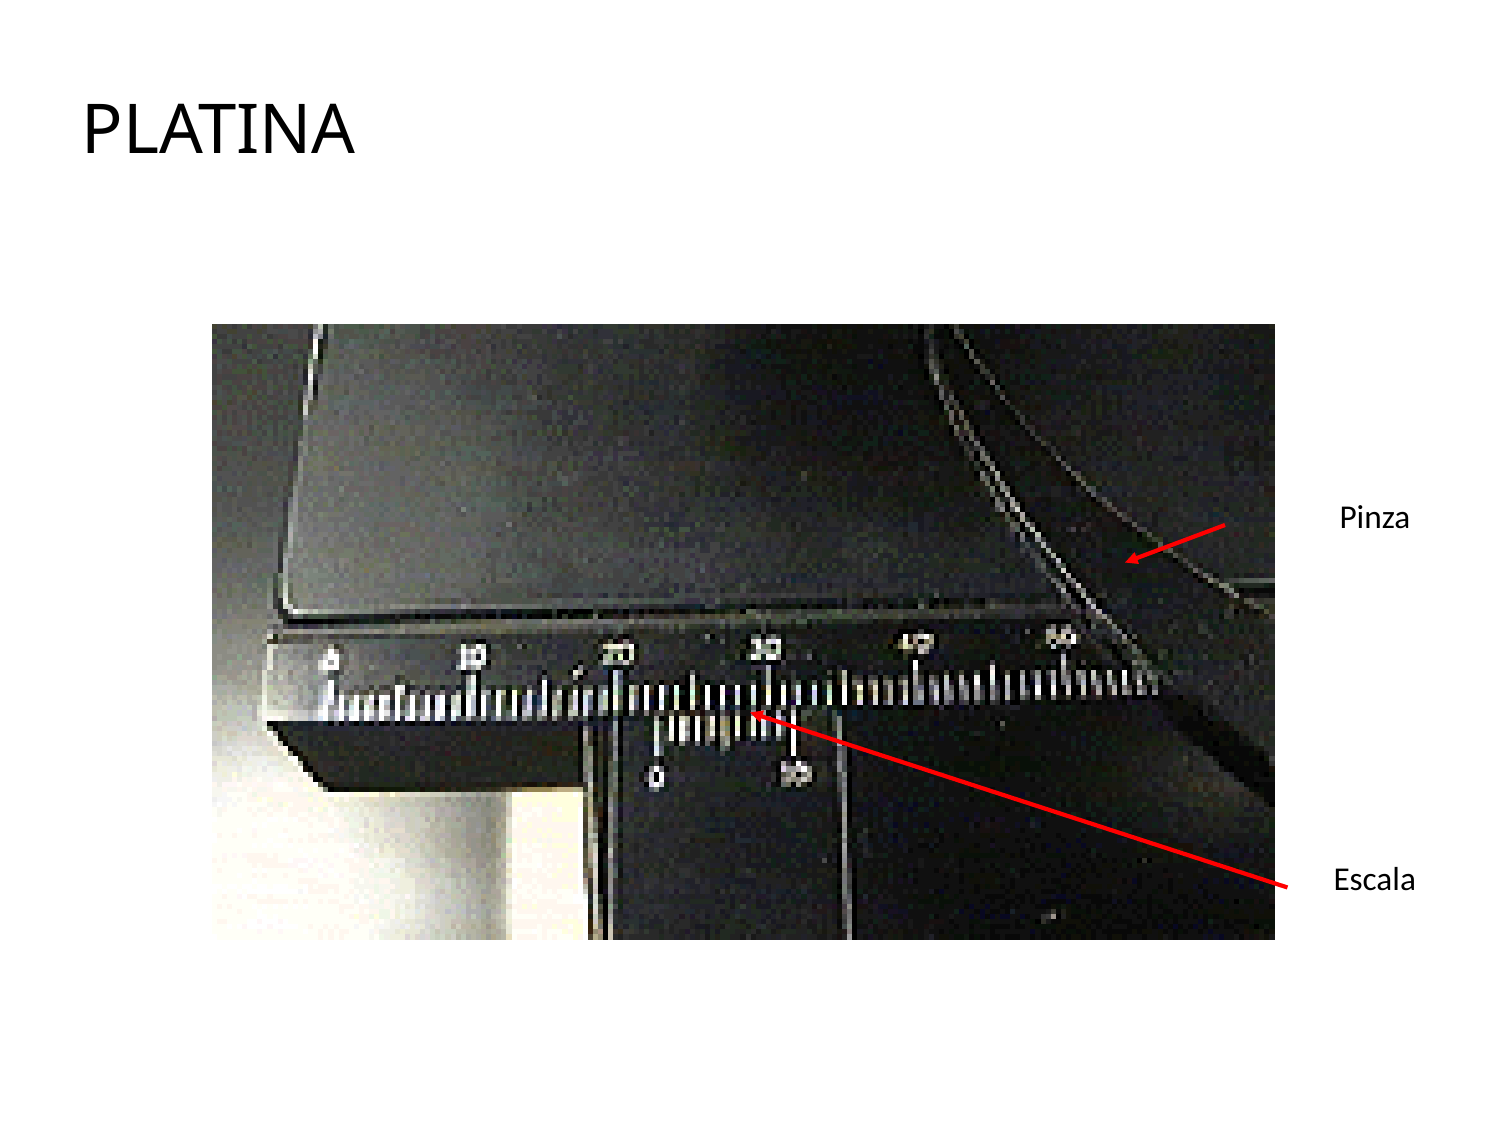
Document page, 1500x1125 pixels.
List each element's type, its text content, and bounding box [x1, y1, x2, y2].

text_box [212, 324, 1275, 940]
text_box Pinza [1287, 487, 1463, 543]
title PLATINA [66, 37, 1425, 225]
text_box Escala [1287, 849, 1463, 905]
